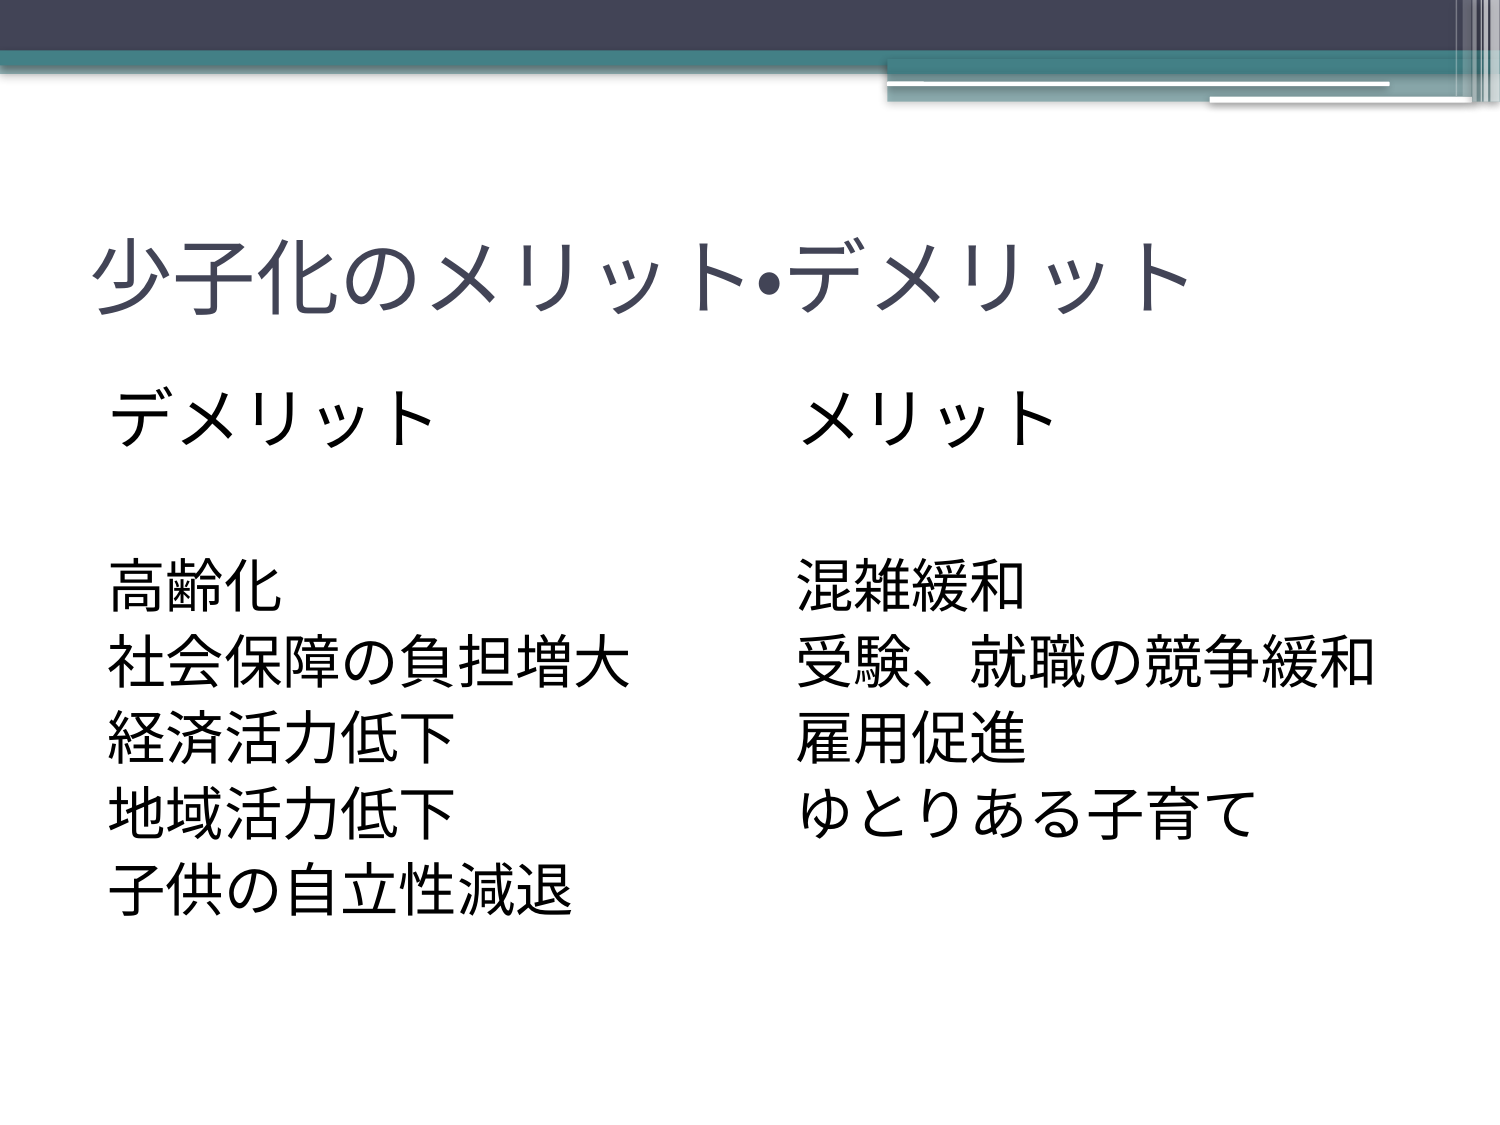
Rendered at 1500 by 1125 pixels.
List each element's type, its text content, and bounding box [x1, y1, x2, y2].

list デメリット 高齢化 社会保障の負担増大 経済活力低下 地域活力低下 子供の自立性減退 [75, 368, 738, 1112]
list メリット 混雑緩和 受験、就職の競争緩和 雇用促進 ゆとりある子育て [762, 368, 1425, 1112]
title 少子化のメリット・デメリット [75, 187, 1425, 363]
